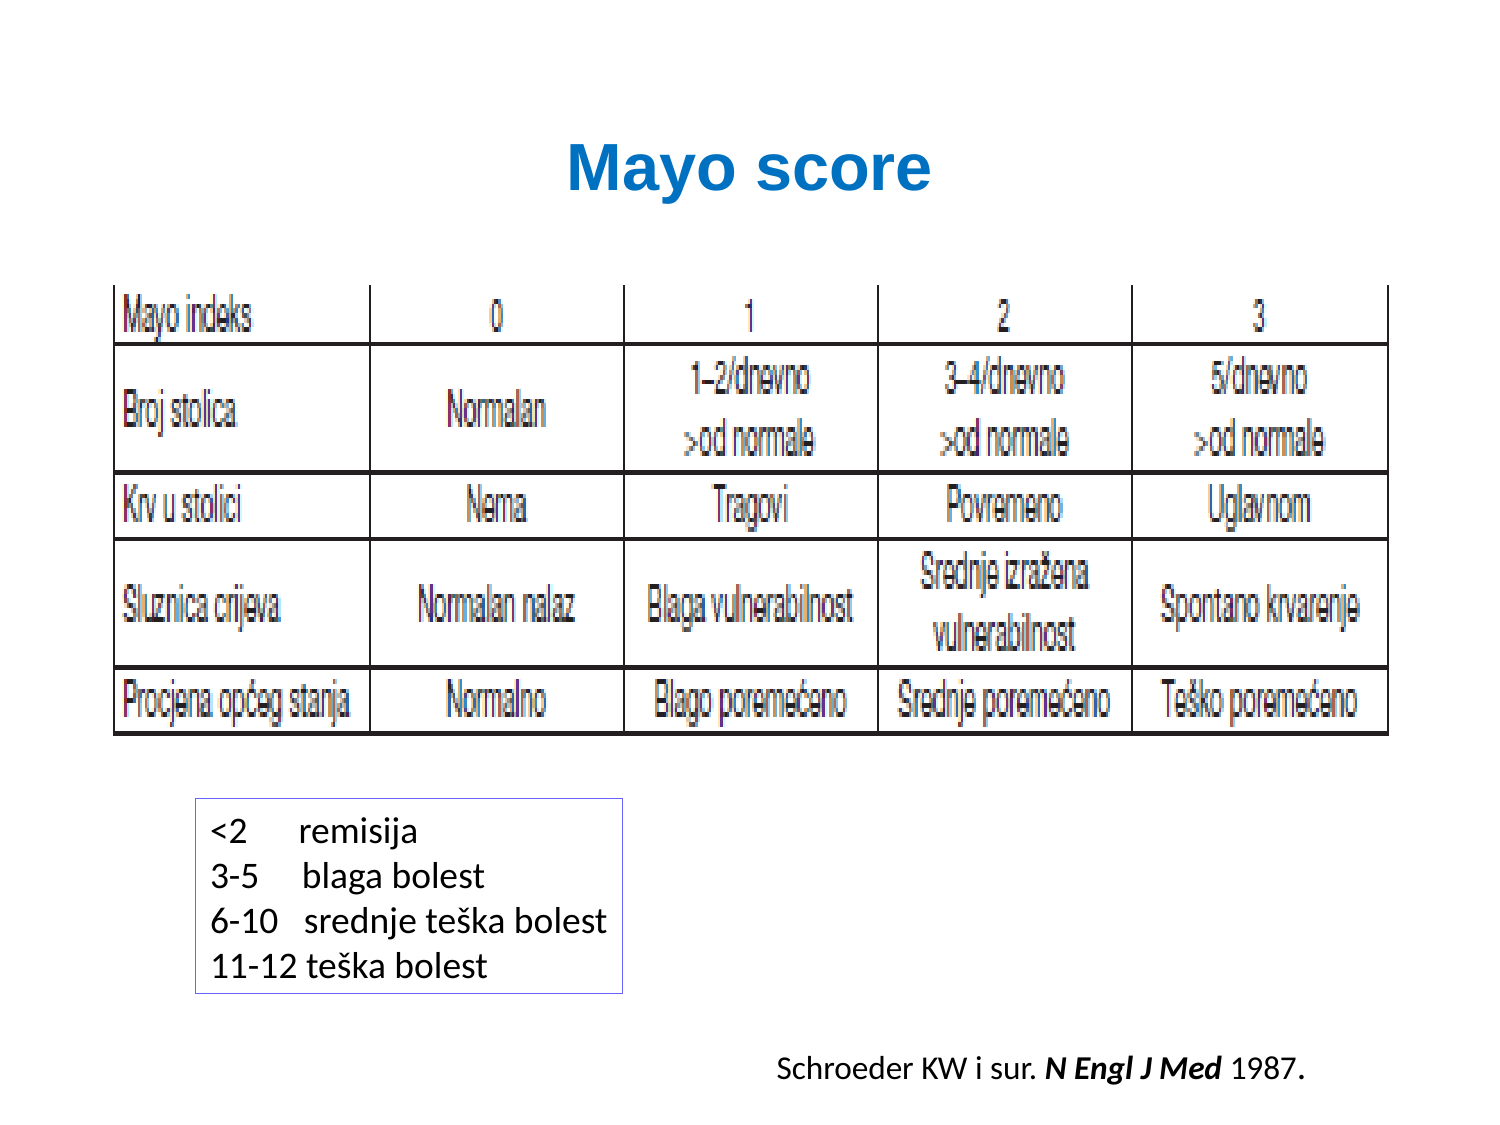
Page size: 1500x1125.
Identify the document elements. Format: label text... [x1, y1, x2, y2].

title Mayo score [103, 59, 1397, 278]
text_box Schroeder KW i sur. N Engl J Med 1987. [761, 1034, 1483, 1095]
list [109, 285, 1391, 746]
text_box <2 remisija 3-5 blaga bolest 6-10 srednje teška bolest 11-12 teška bolest [195, 798, 623, 994]
